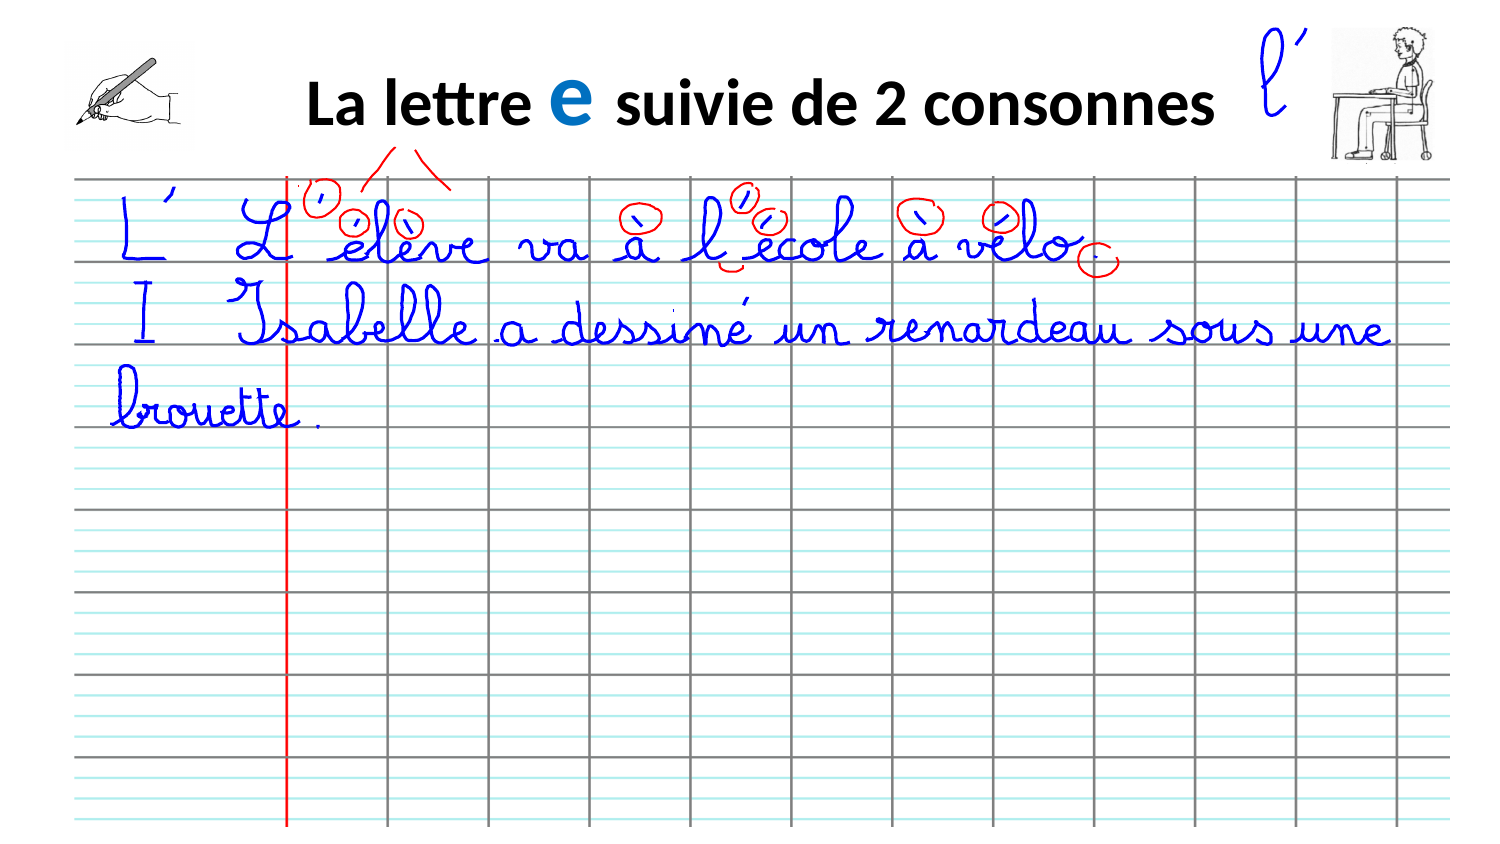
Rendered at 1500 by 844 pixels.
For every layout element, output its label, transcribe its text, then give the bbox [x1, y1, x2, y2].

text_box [730, 182, 788, 236]
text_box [339, 146, 451, 240]
picture [74, 176, 1451, 827]
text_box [866, 298, 1052, 344]
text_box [257, 321, 344, 343]
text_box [1150, 320, 1194, 344]
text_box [902, 210, 938, 260]
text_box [1261, 27, 1307, 116]
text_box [134, 281, 155, 342]
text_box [326, 226, 361, 261]
text_box La lettre e suivie de 2 consonnes [65, 1, 1459, 177]
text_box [681, 190, 829, 261]
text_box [494, 322, 572, 346]
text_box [298, 178, 334, 218]
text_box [221, 387, 301, 428]
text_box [576, 300, 651, 344]
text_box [1051, 322, 1133, 344]
picture [64, 40, 195, 151]
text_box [613, 215, 660, 262]
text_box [656, 296, 752, 346]
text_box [237, 193, 321, 259]
picture [1330, 27, 1449, 164]
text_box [519, 240, 589, 261]
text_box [958, 199, 1084, 261]
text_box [122, 186, 175, 260]
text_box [366, 247, 423, 263]
